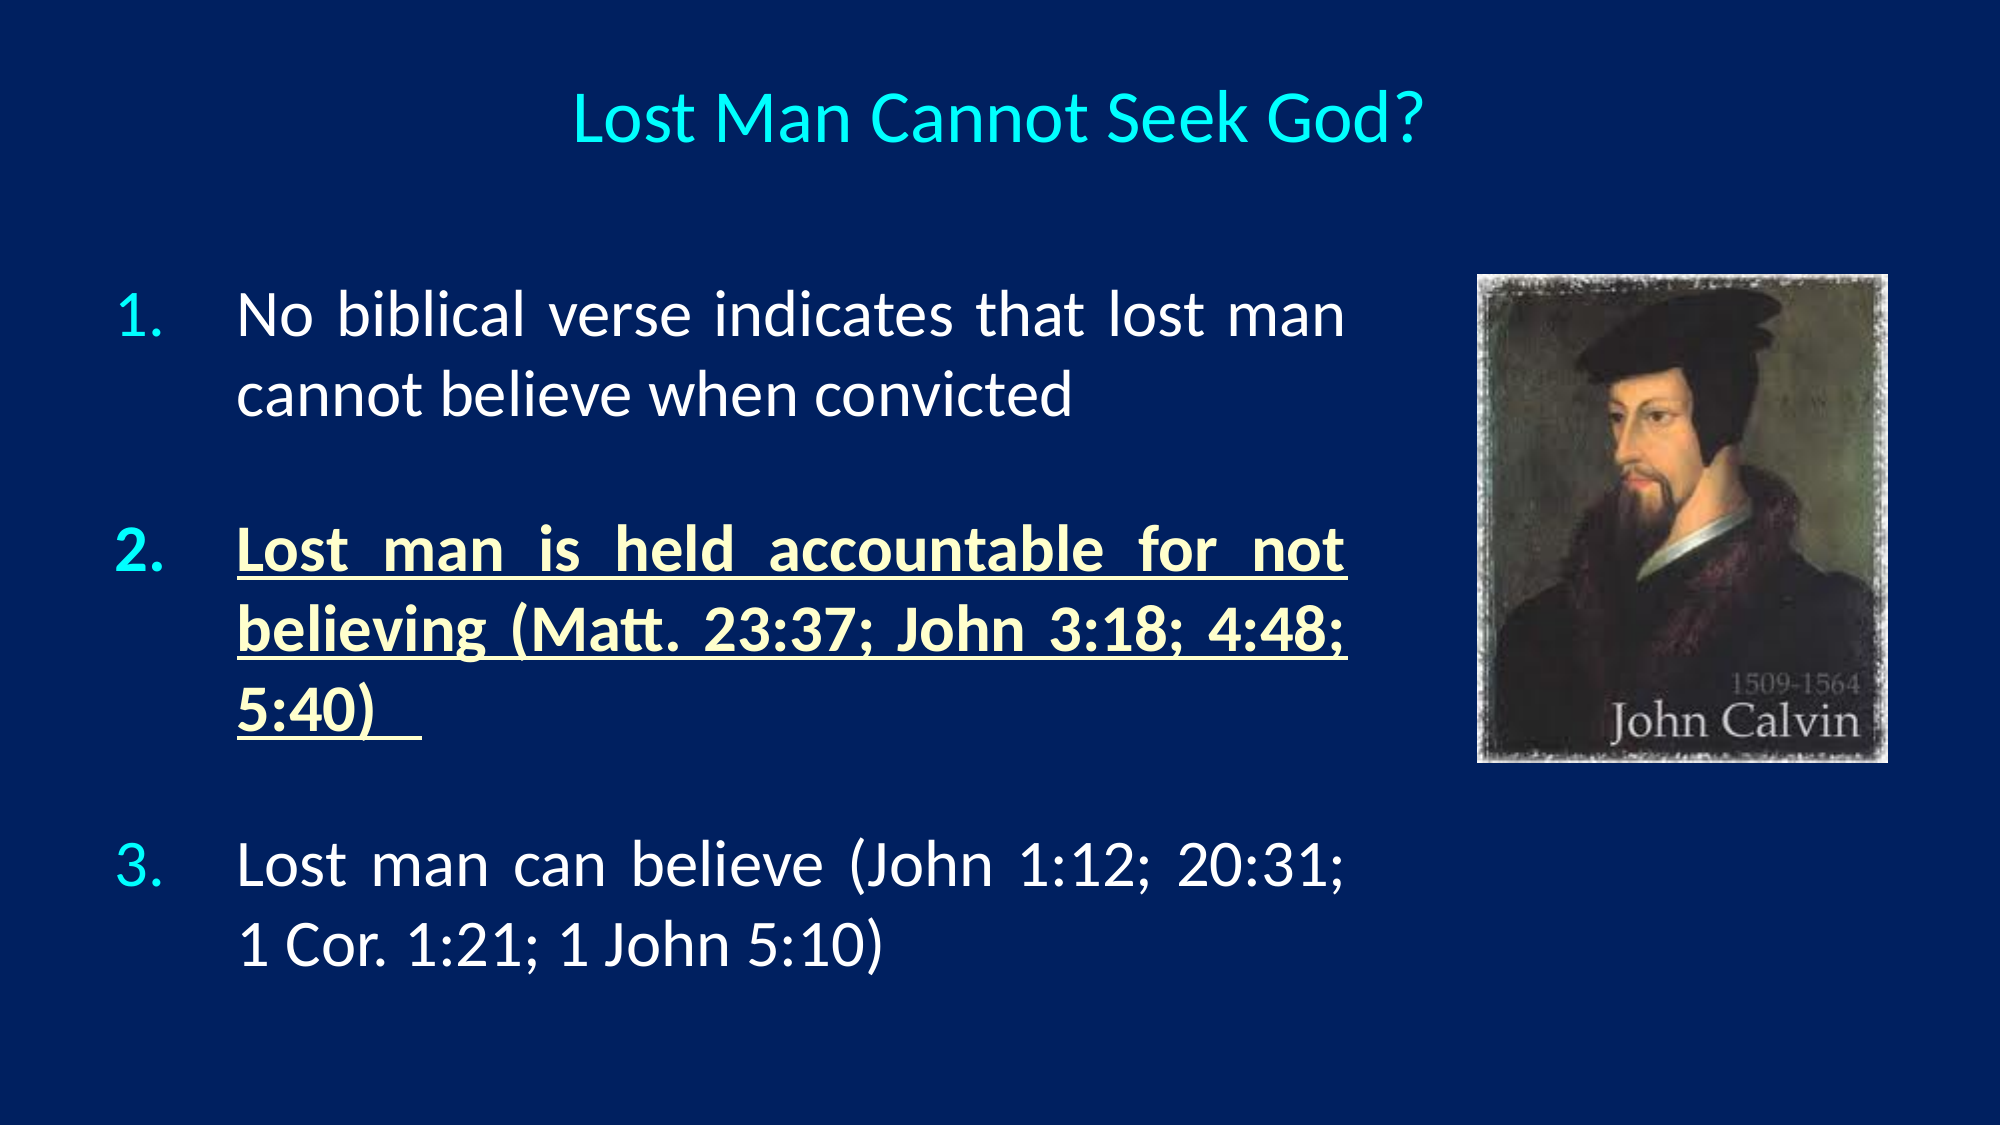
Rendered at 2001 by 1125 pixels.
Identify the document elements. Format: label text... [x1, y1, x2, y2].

list No biblical verse indicates that lost man cannot believe when convicted Lost man is held accountable for not believing (Matt. 23:37; John 3:18; 4:48; 5:40) Lost man can believe (John 1:12; 20:31; 1 Cor. 1:21; 1 John 5:10) [99, 262, 1363, 1001]
title Lost Man Cannot Seek God? [43, 37, 1957, 188]
picture [1477, 274, 1888, 763]
